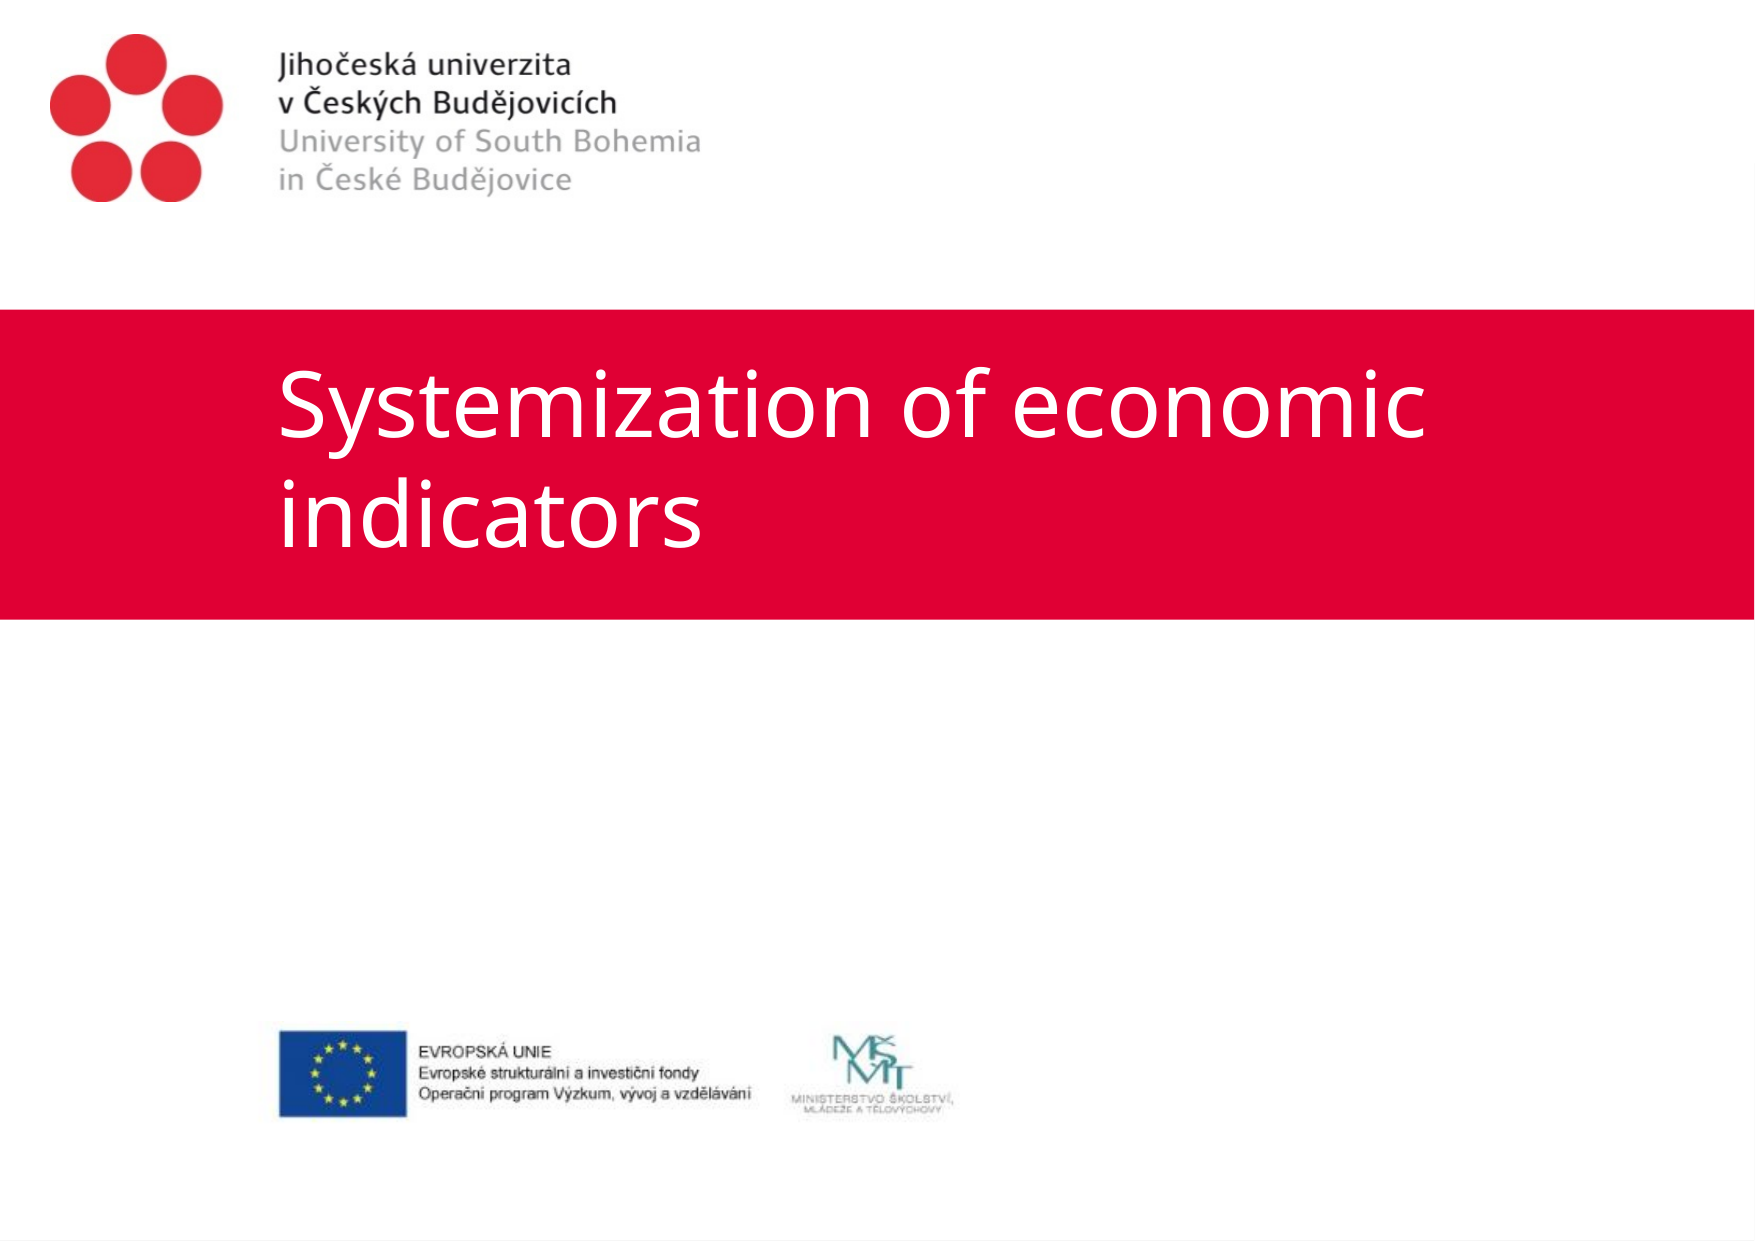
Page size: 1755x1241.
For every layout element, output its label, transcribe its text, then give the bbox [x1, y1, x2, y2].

picture [50, 34, 702, 202]
picture [234, 1021, 991, 1127]
title Systemization of economic indicators [262, 332, 1623, 579]
